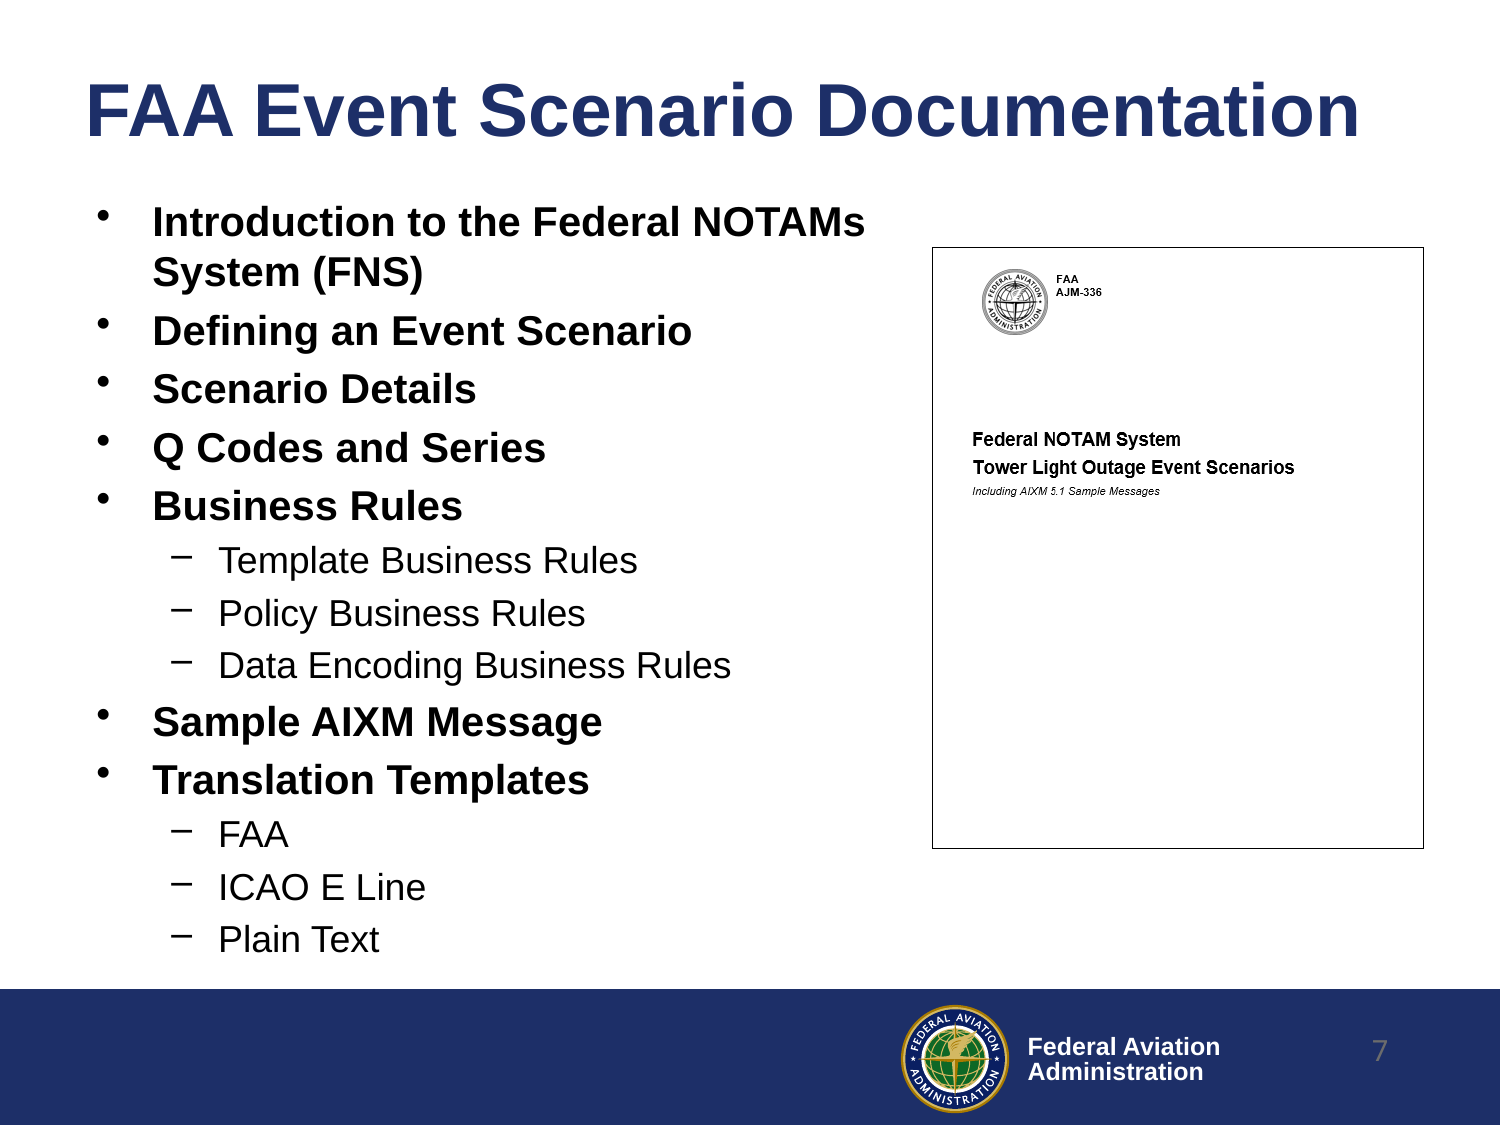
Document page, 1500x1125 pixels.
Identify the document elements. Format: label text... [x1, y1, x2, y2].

picture [931, 247, 1425, 849]
list Introduction to the Federal NOTAMs System (FNS) Defining an Event Scenario Scenario Details Q Codes and Series Business Rules Template Business Rules Policy Business Rules Data Encoding Business Rules Sample AIXM Message Translation Templates FAA ICAO E Line Plain Text [81, 187, 933, 908]
slide_number 7 [1226, 1025, 1404, 1100]
title FAA Event Scenario Documentation [70, 56, 1461, 157]
